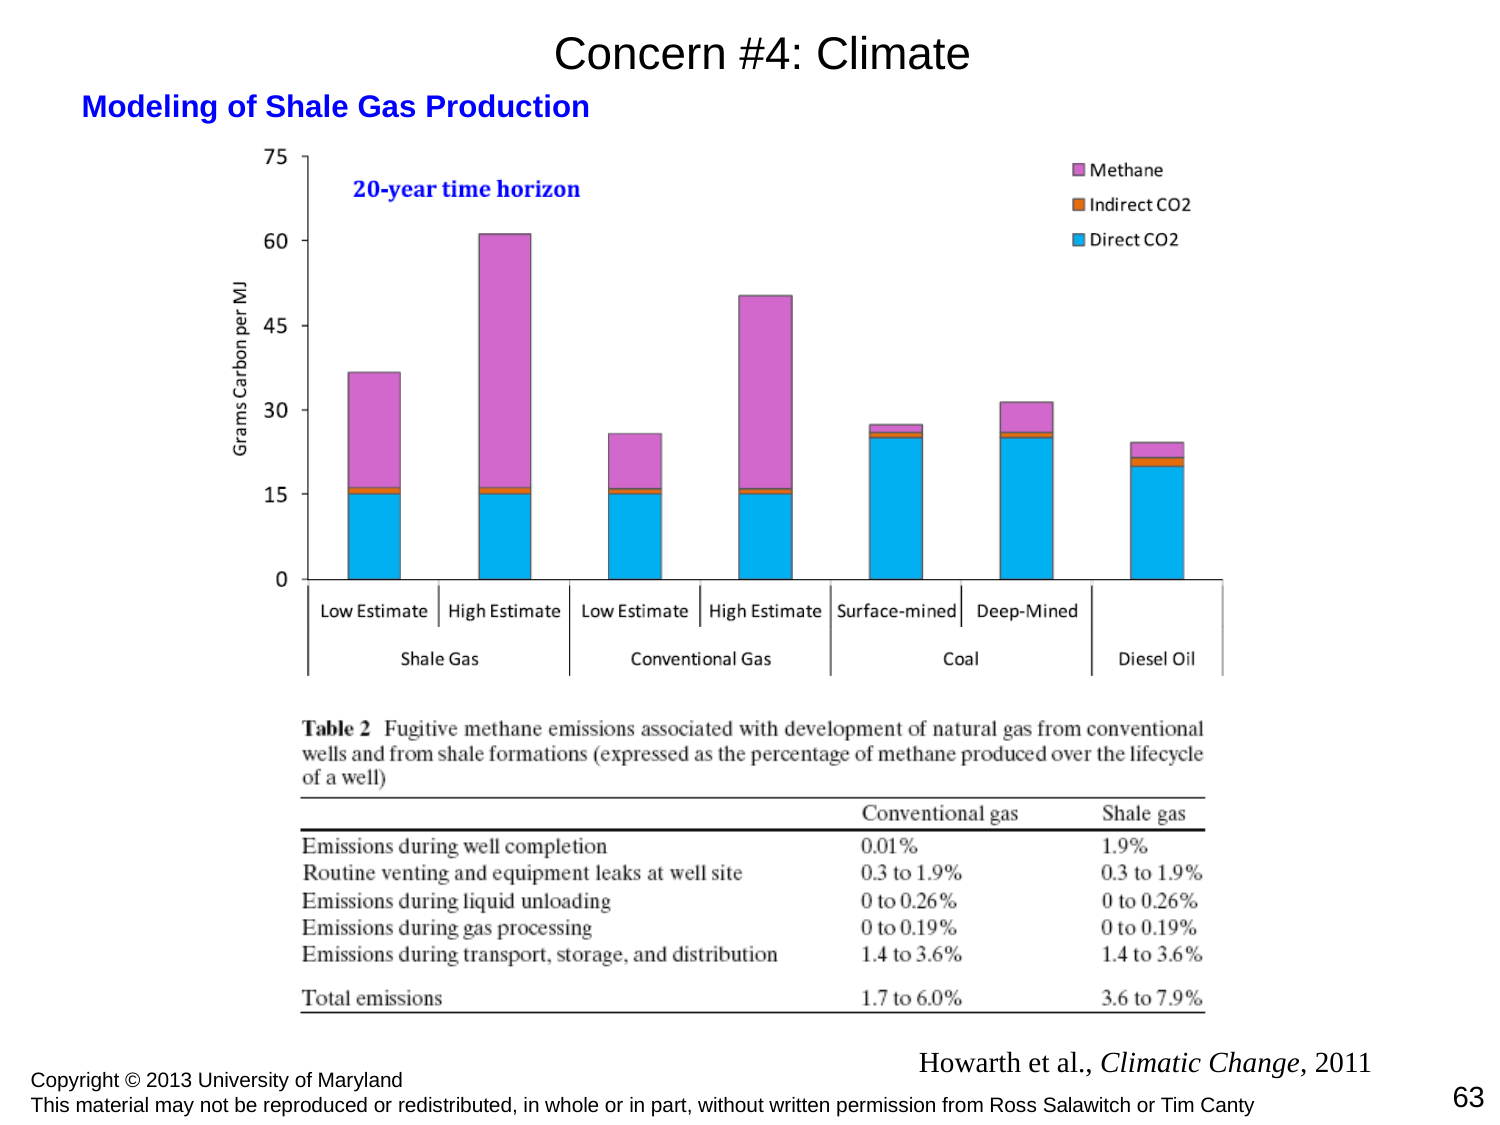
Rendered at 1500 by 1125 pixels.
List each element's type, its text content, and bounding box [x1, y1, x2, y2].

slide_number 63 [1149, 1070, 1500, 1125]
picture [214, 142, 1286, 1023]
text_box Howarth et al., Climatic Change, 2011 [904, 1036, 1388, 1087]
text_box Concern #4: Climate [540, 15, 986, 86]
text_box Modeling of Shale Gas Production [66, 79, 606, 132]
